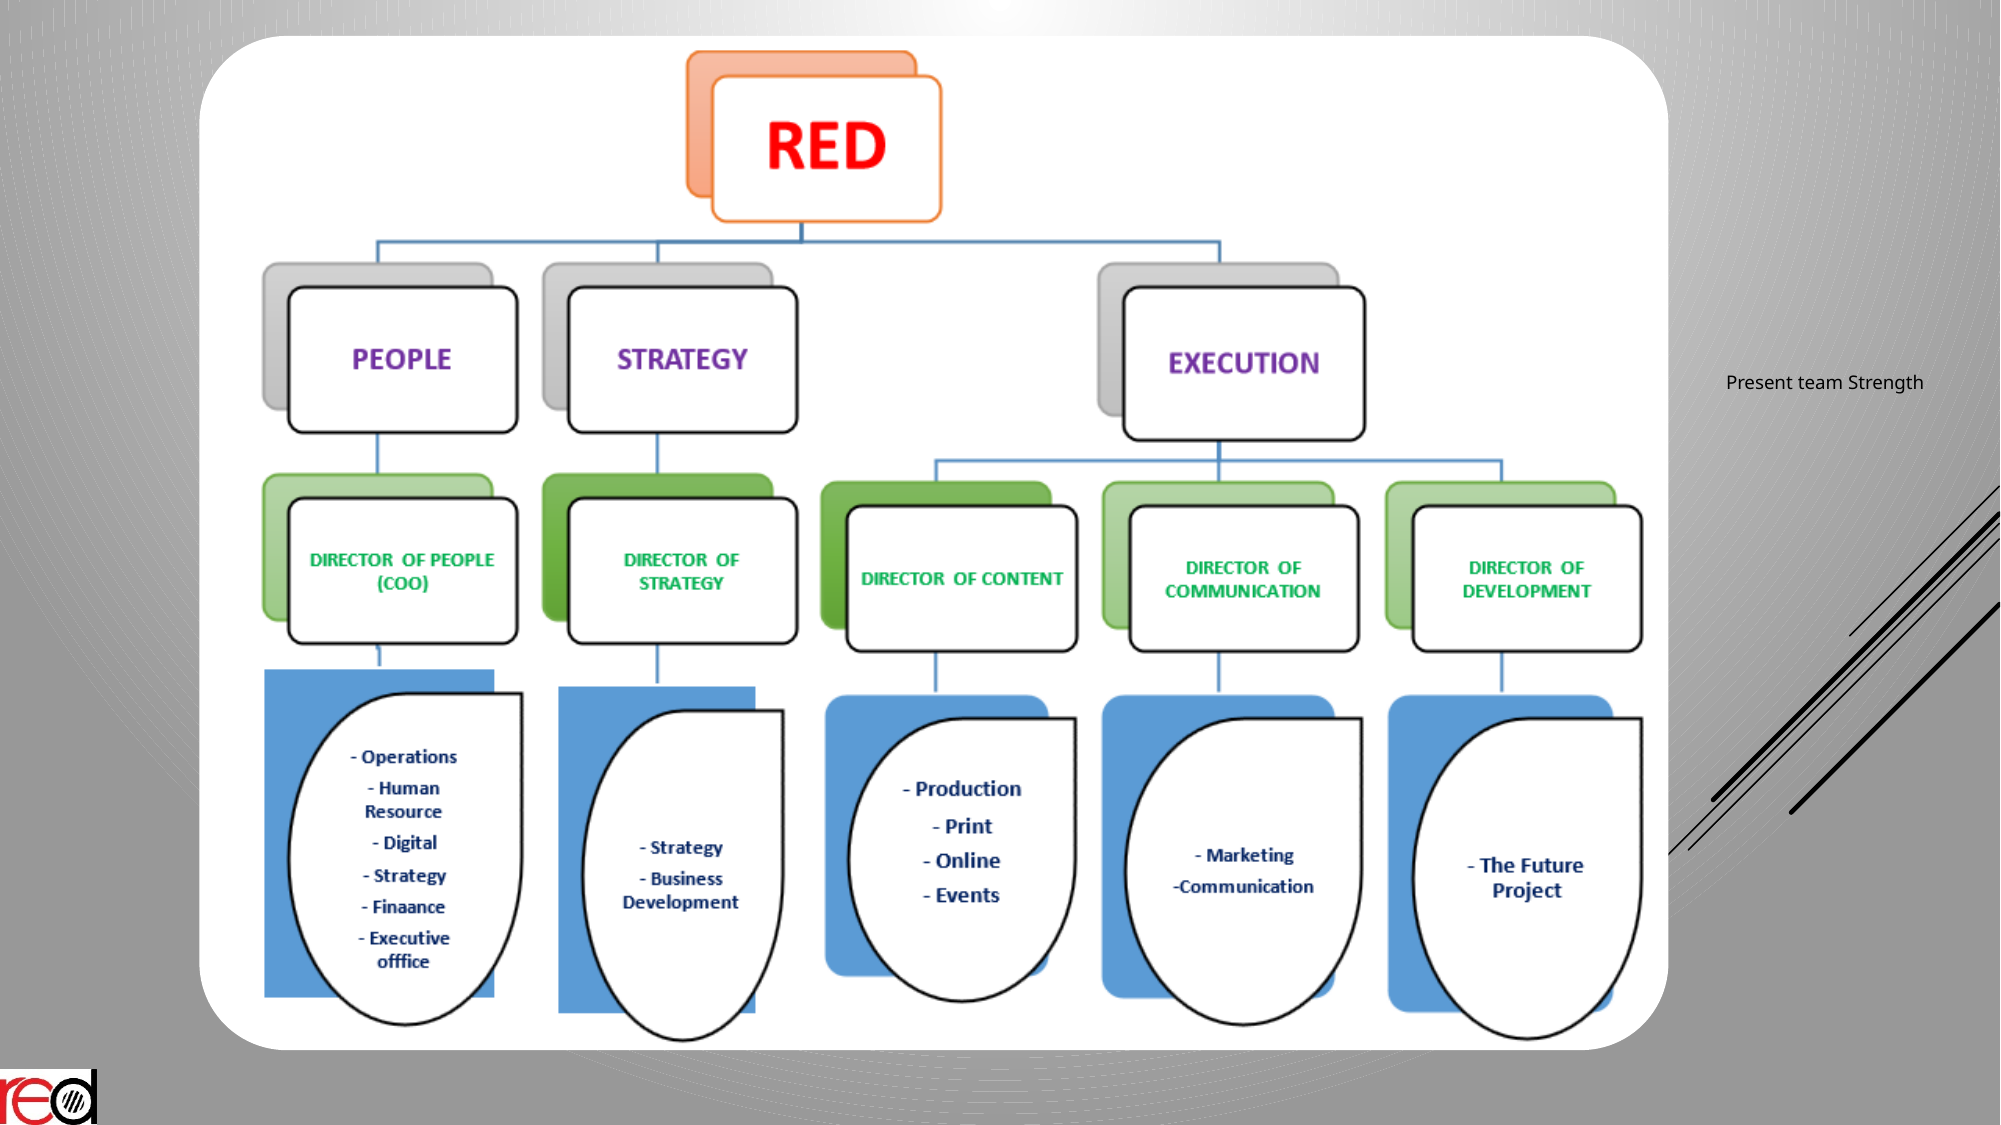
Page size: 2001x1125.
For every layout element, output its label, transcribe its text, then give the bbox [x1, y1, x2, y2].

text_box Present team Strength [1711, 363, 1980, 401]
picture [199, 35, 1669, 1051]
picture [0, 1068, 97, 1125]
